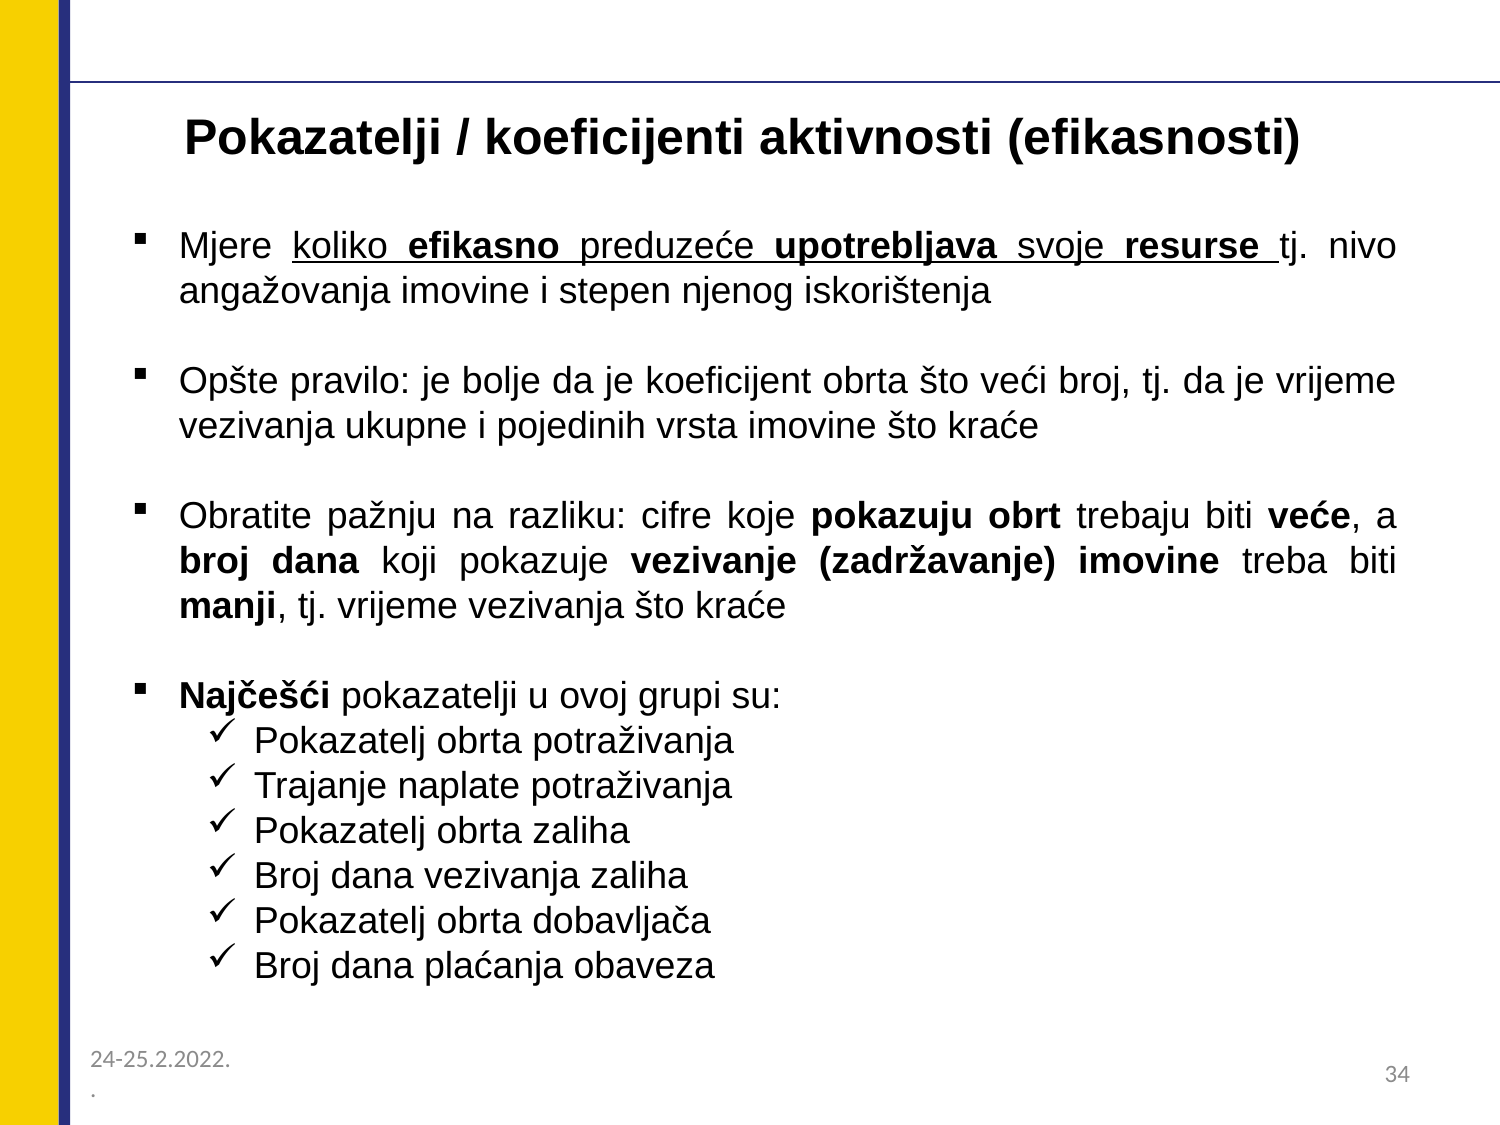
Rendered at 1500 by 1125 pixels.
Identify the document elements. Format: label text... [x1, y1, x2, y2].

slide_number 34 [1074, 1042, 1425, 1103]
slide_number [75, 1042, 425, 1103]
title Pokazatelji / koeficijenti aktivnosti (efikasnosti) [75, 90, 1413, 188]
text_box [56, 0, 72, 1125]
text_box Mjere koliko efikasno preduzeće upotrebljava svoje resurse tj. nivo angažovanja imovine i stepen njenog iskorištenja Opšte pravilo: je bolje da je koeficijent obrta što veći broj, tj. da je vrijeme vezivanja ukupne i pojedinih vrsta imovine što kraće Obratite pažnju na razliku: cifre koje pokazuju obrt trebaju biti veće, a broj dana koji pokazuje vezivanje (zadržavanje) imovine treba biti manji, tj. vrijeme vezivanja što kraće Najčešći pokazatelji u ovoj grupi su: Pokazatelj obrta potraživanja Trajanje naplate potraživanja Pokazatelj obrta zaliha Broj dana vezivanja zaliha Pokazatelj obrta dobavljača Broj dana plaćanja obaveza [117, 214, 1412, 1084]
text_box [0, 0, 56, 1125]
